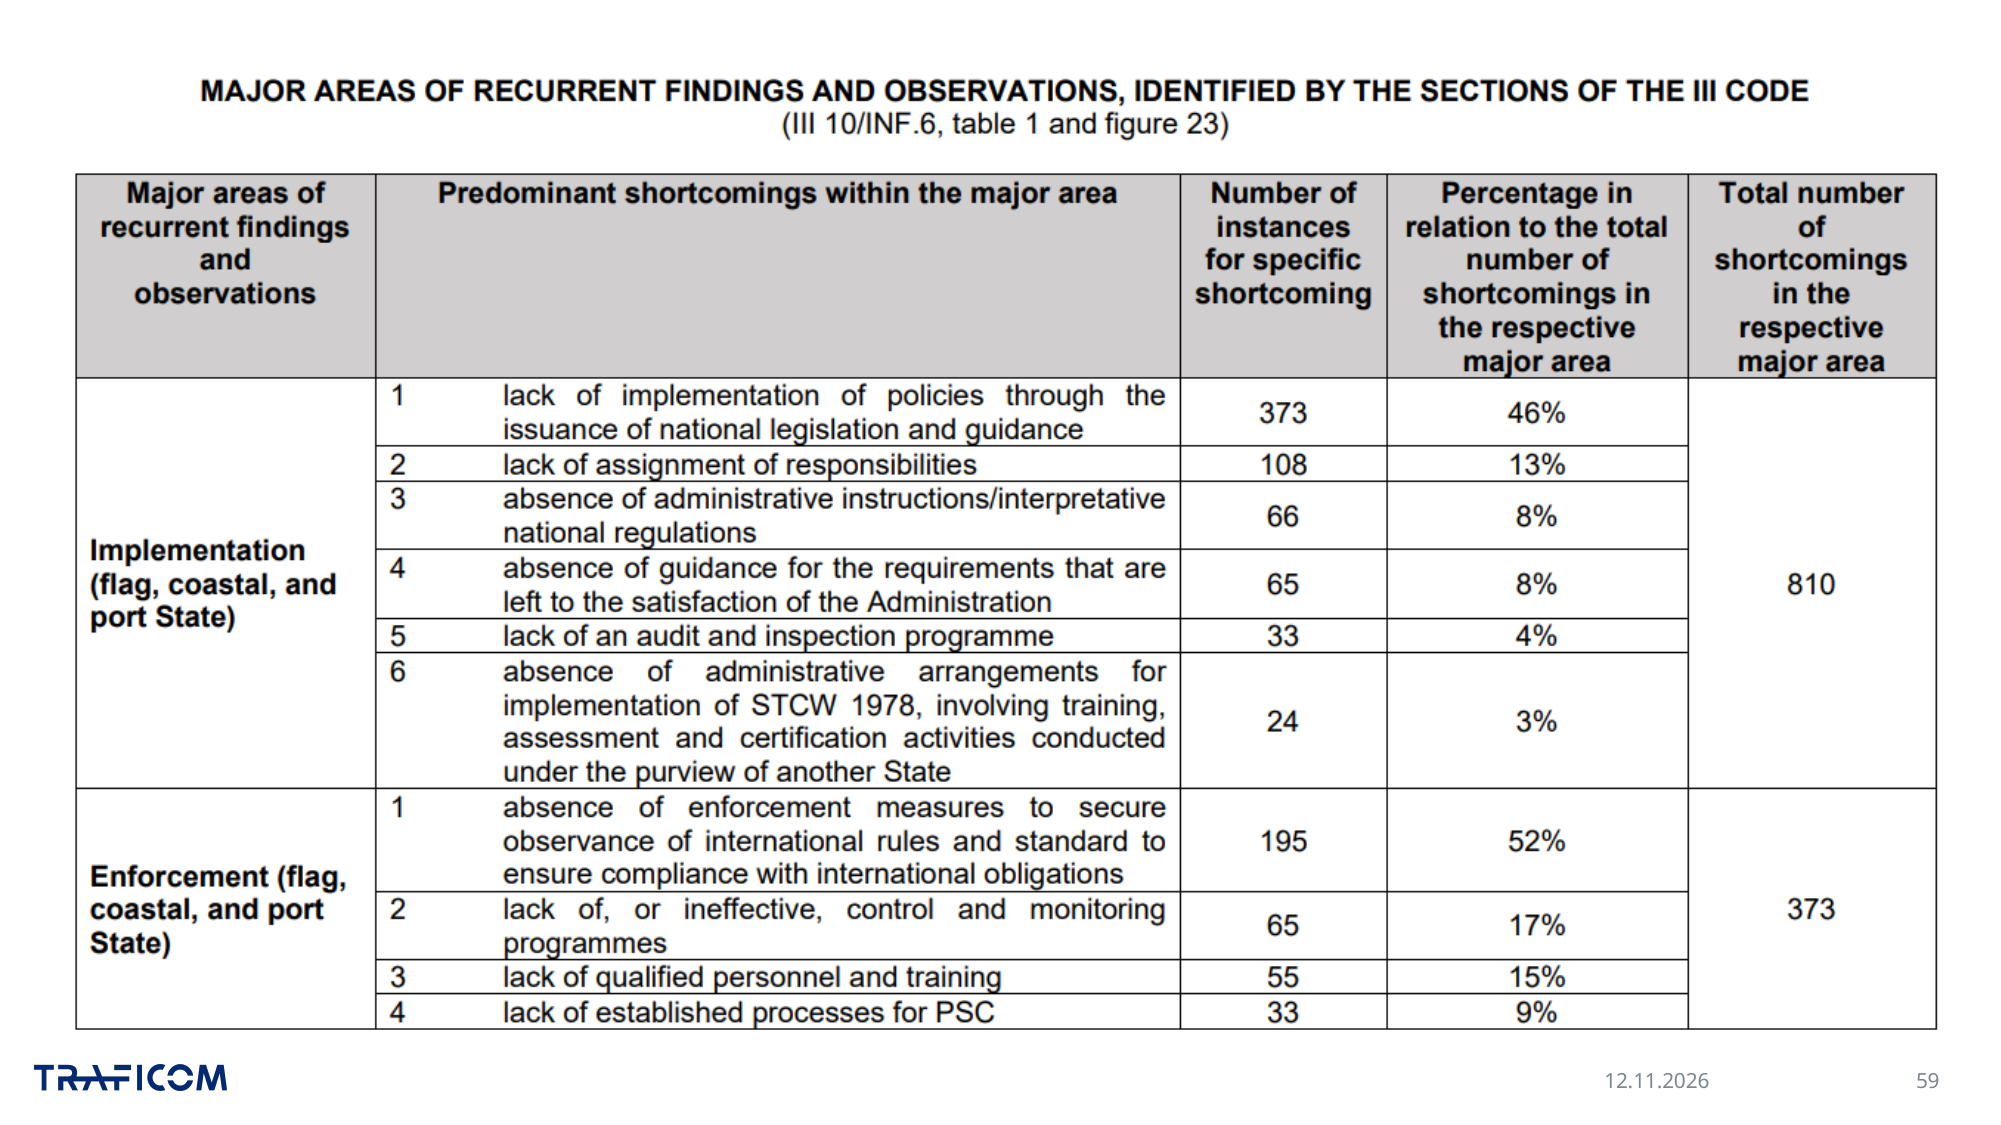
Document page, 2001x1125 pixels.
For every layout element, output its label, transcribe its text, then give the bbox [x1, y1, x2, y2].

slide_number 59 [1854, 1061, 1955, 1103]
picture [52, 57, 1955, 1061]
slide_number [1503, 1061, 1811, 1103]
picture [34, 1064, 227, 1091]
